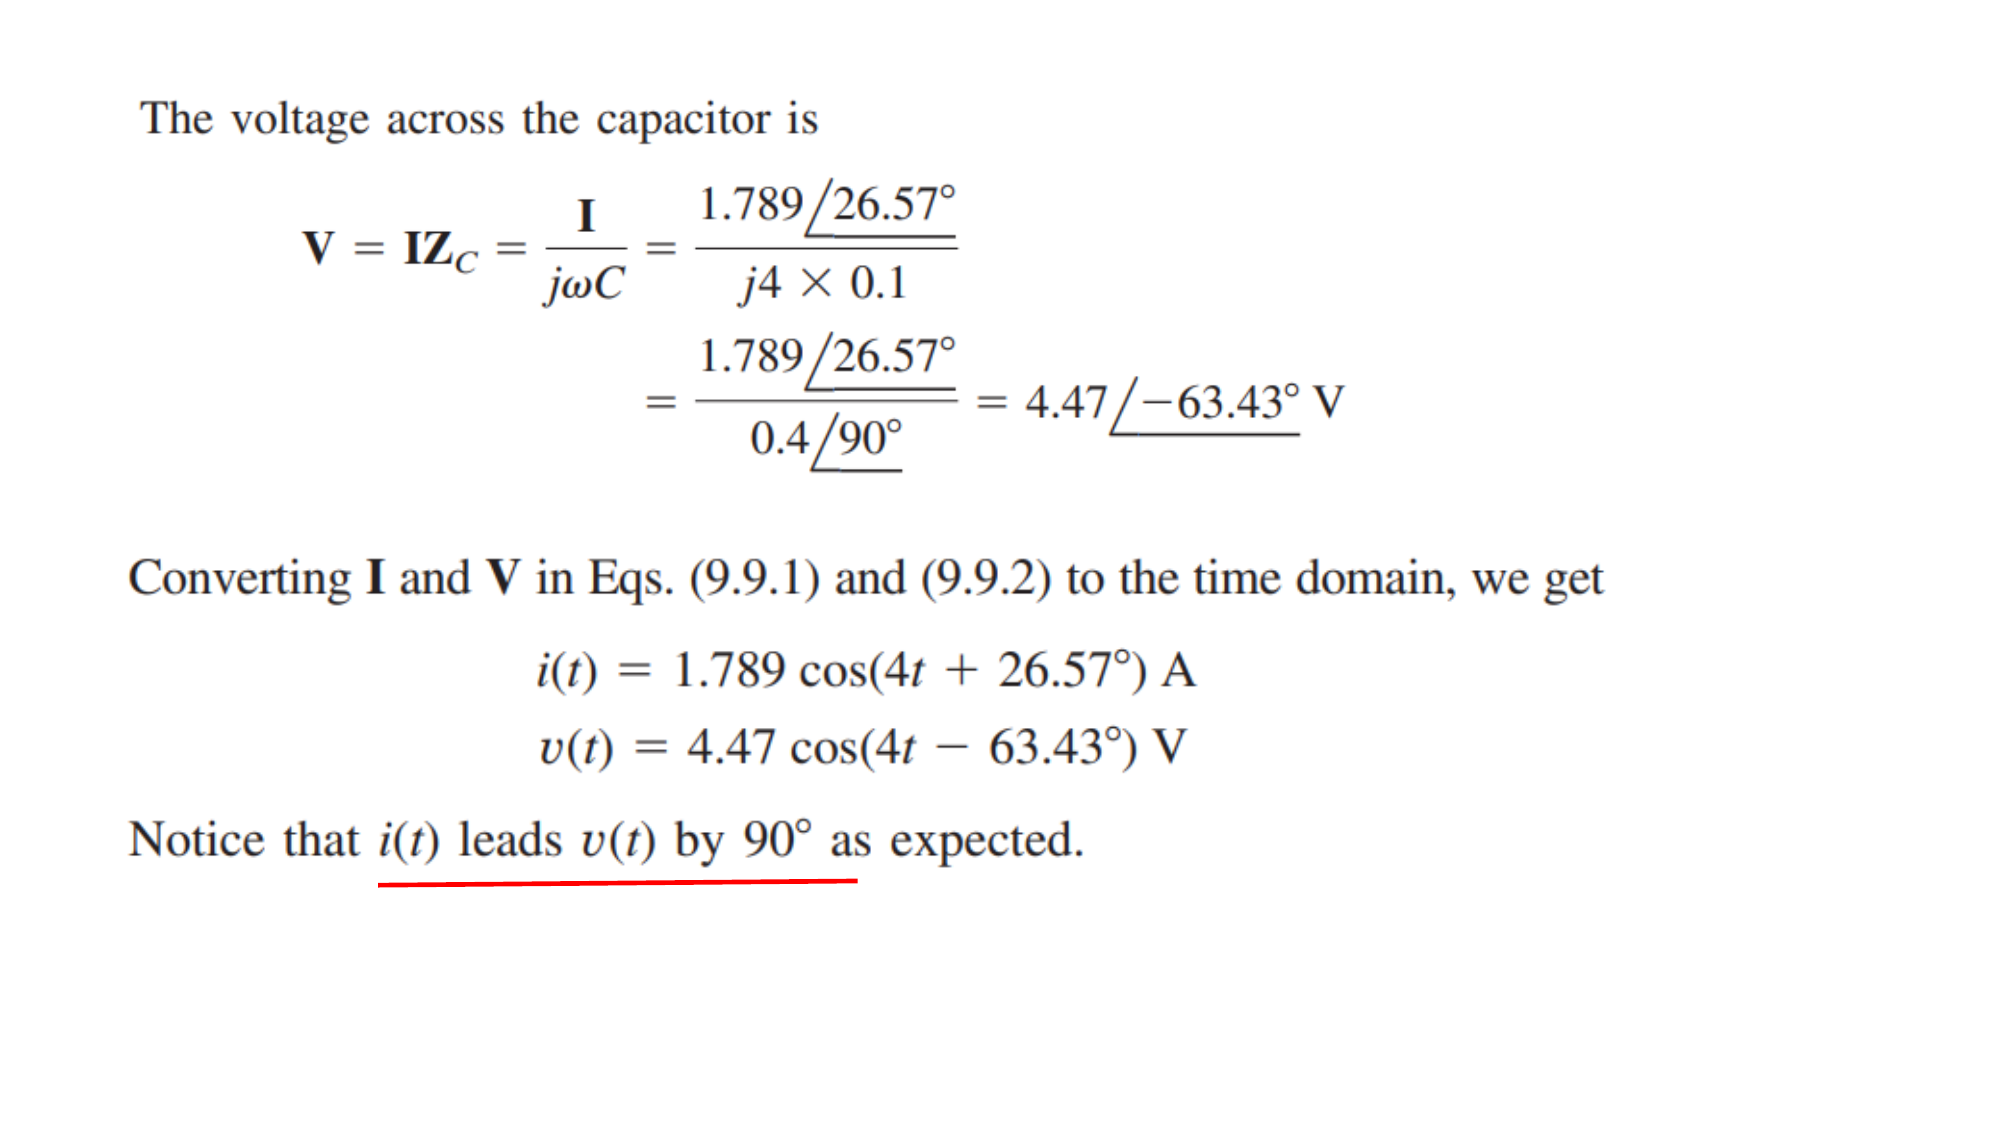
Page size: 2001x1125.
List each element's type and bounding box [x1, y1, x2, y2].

text_box [378, 880, 858, 886]
picture [111, 71, 1756, 910]
